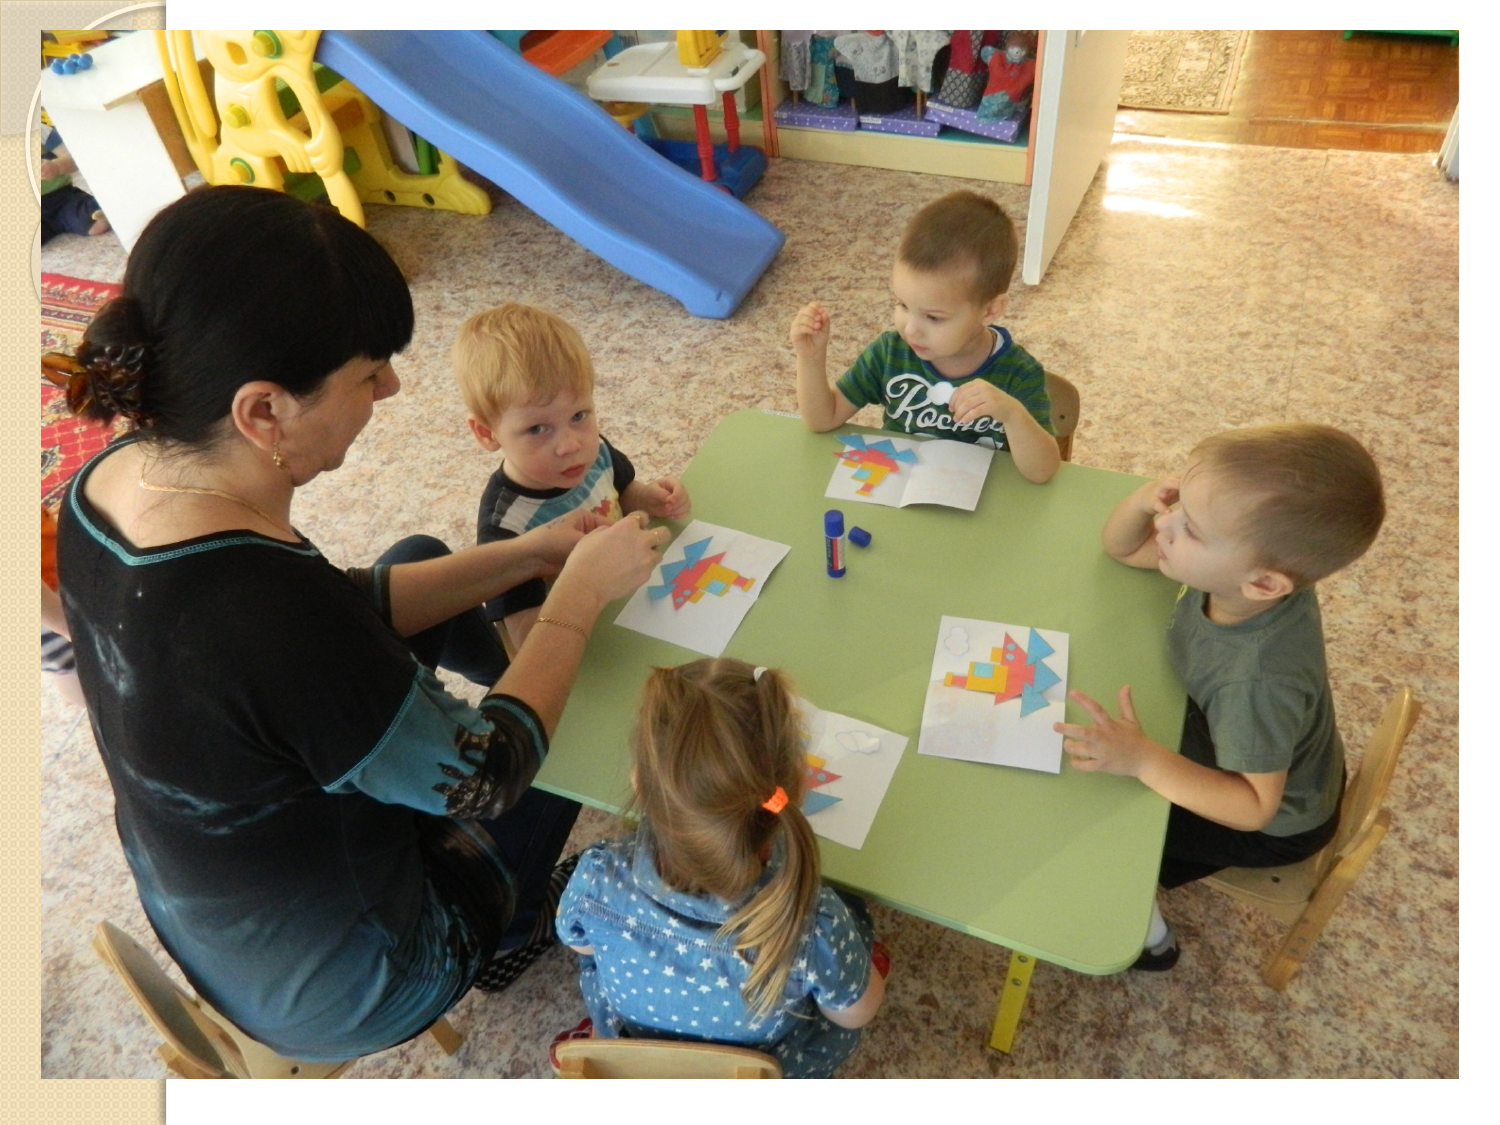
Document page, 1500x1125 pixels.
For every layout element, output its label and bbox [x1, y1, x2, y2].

picture [41, 30, 1459, 1079]
